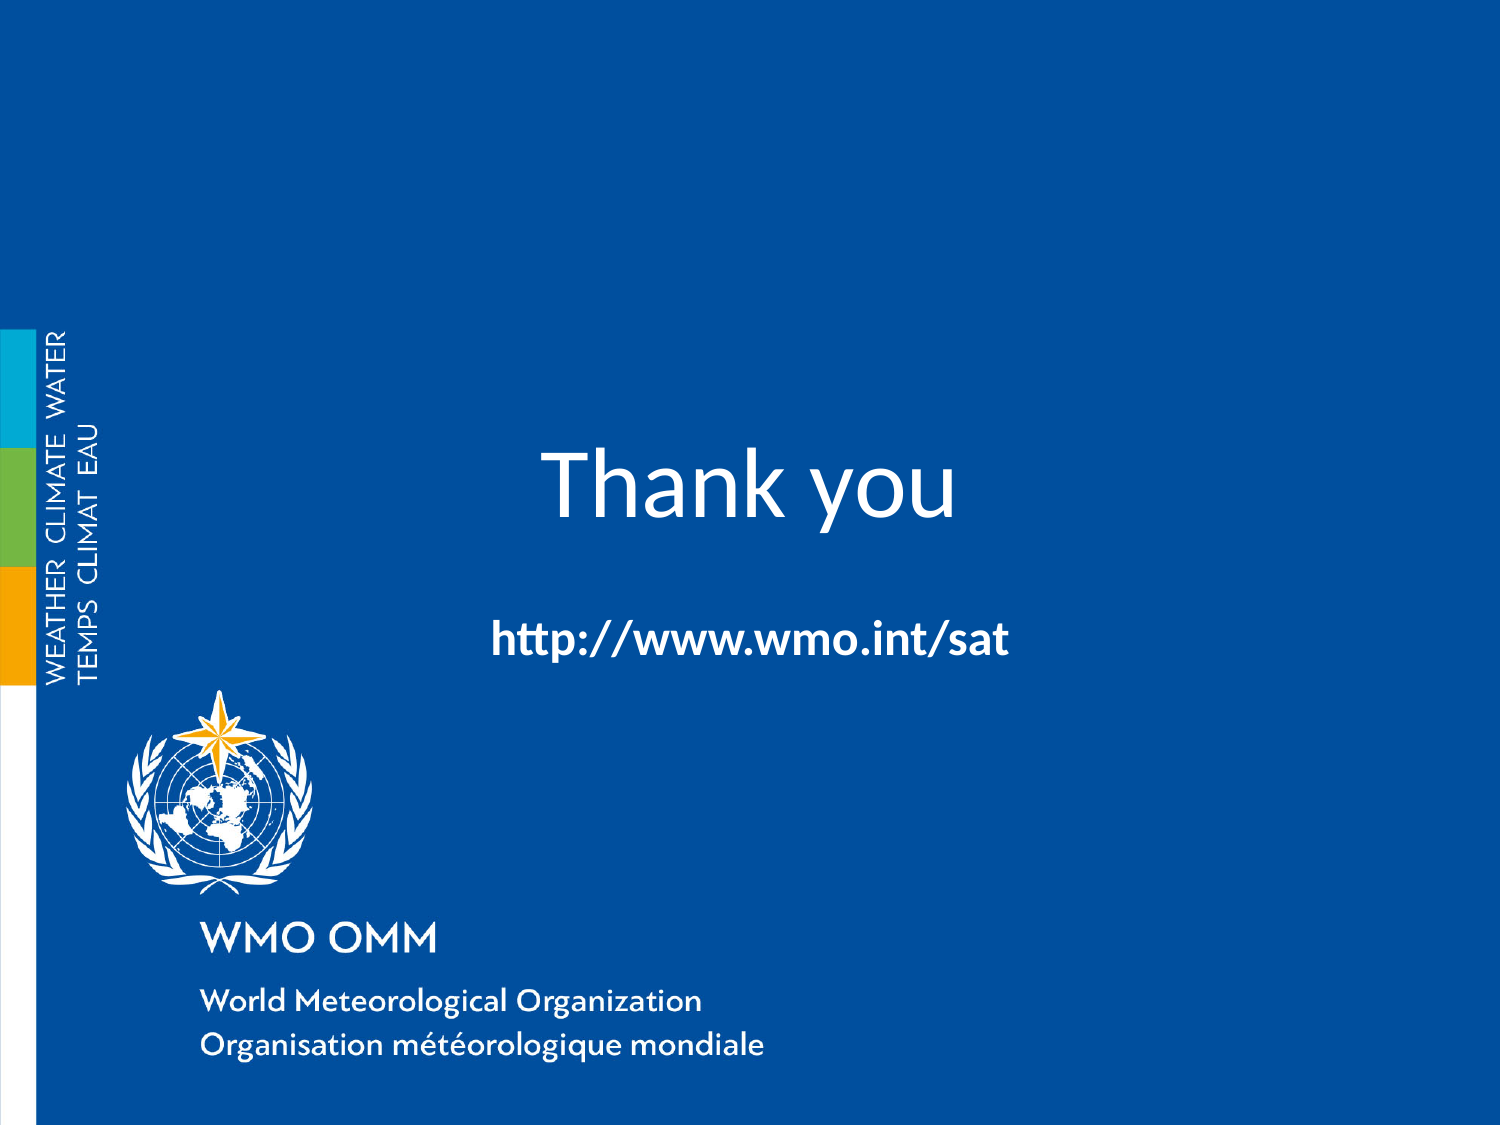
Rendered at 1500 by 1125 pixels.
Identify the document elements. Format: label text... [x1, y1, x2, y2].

picture [0, 0, 1500, 1125]
text_box http://www.wmo.int/sat [374, 597, 1125, 673]
